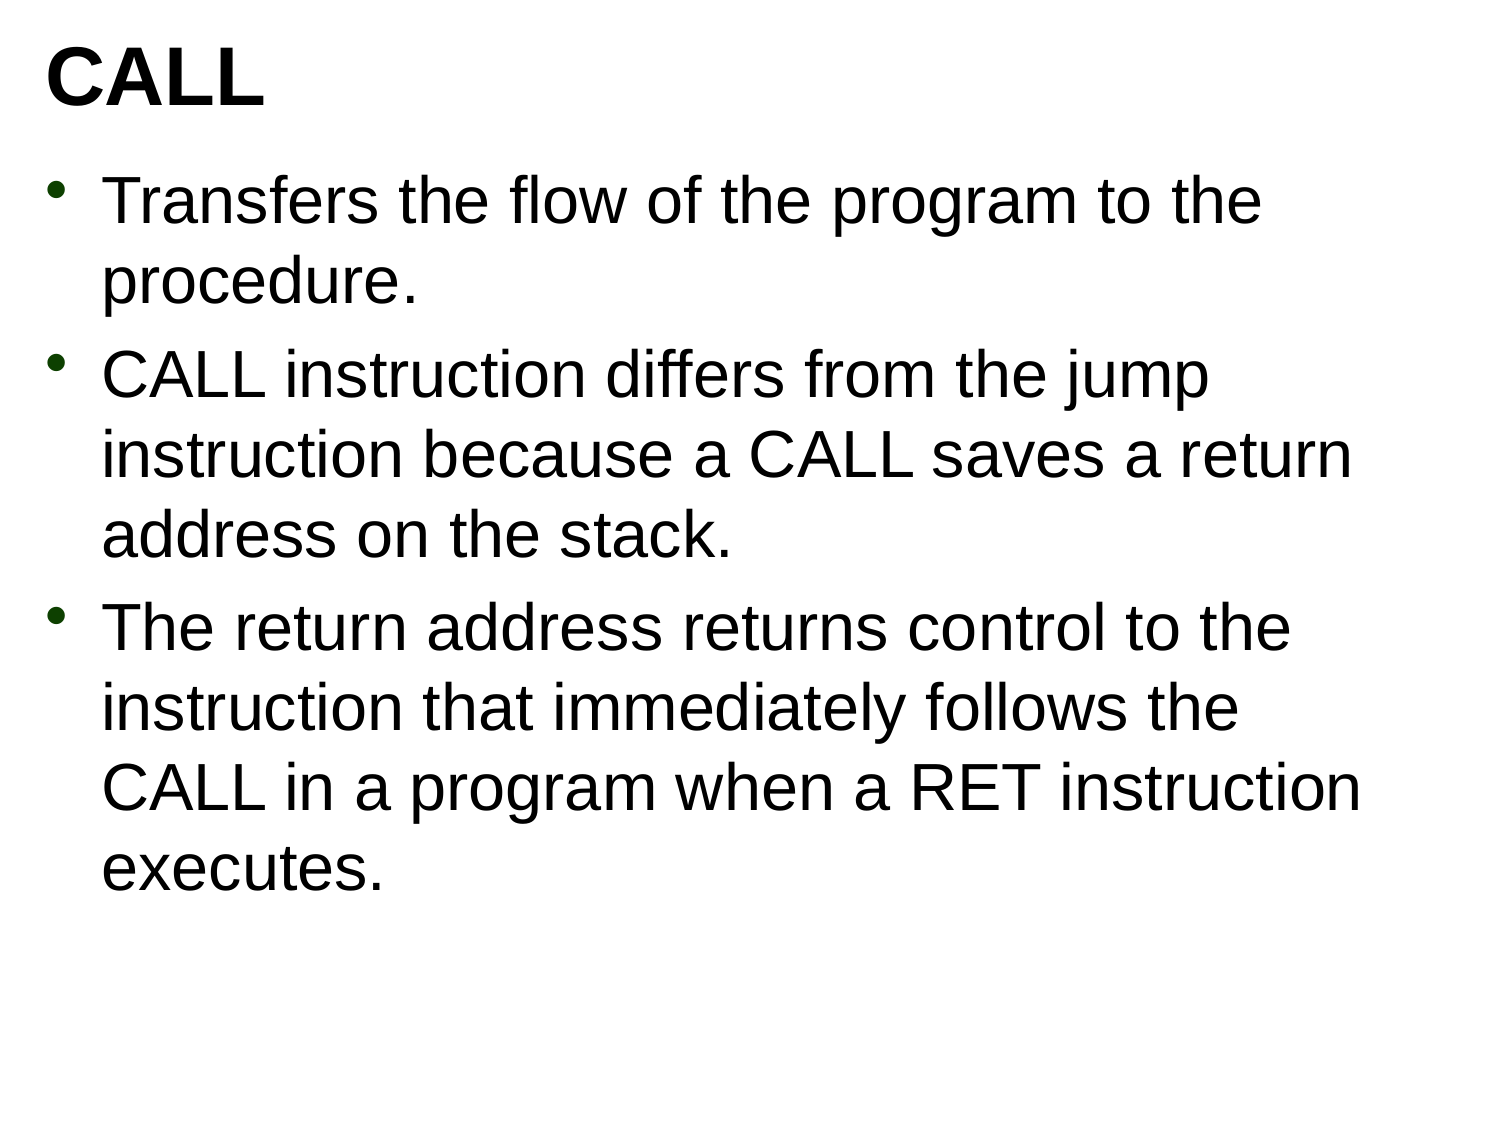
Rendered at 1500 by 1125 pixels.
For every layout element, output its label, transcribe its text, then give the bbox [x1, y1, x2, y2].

title CALL [29, 14, 1493, 149]
list Transfers the flow of the program to the procedure. CALL instruction differs from the jump instruction because a CALL saves a return address on the stack. The return address returns control to the instruction that immediately follows the CALL in a program when a RET instruction executes. [29, 149, 1493, 938]
